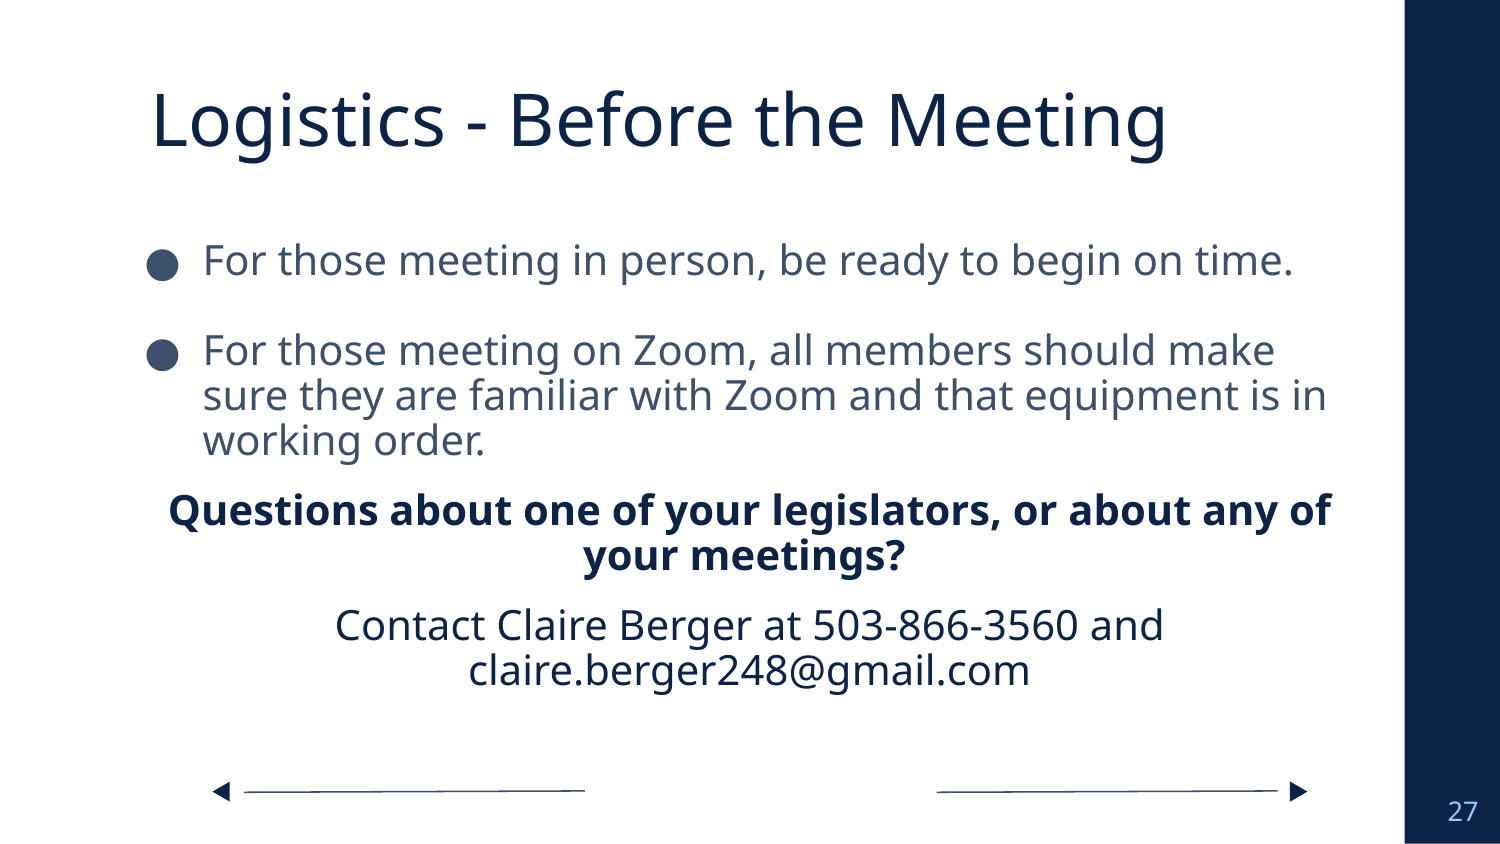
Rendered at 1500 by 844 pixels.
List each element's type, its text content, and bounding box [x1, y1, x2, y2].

slide_number 27 [1403, 779, 1494, 844]
title Logistics - Before the Meeting [135, 58, 1357, 144]
list For those meeting in person, be ready to begin on time. For those meeting on Zoom, all members should make sure they are familiar with Zoom and that equipment is in working order. Questions about one of your legislators, or about any of your meetings? Contact Claire Berger at 503-866-3560 and claire.berger248@gmail.com [112, 149, 1388, 760]
